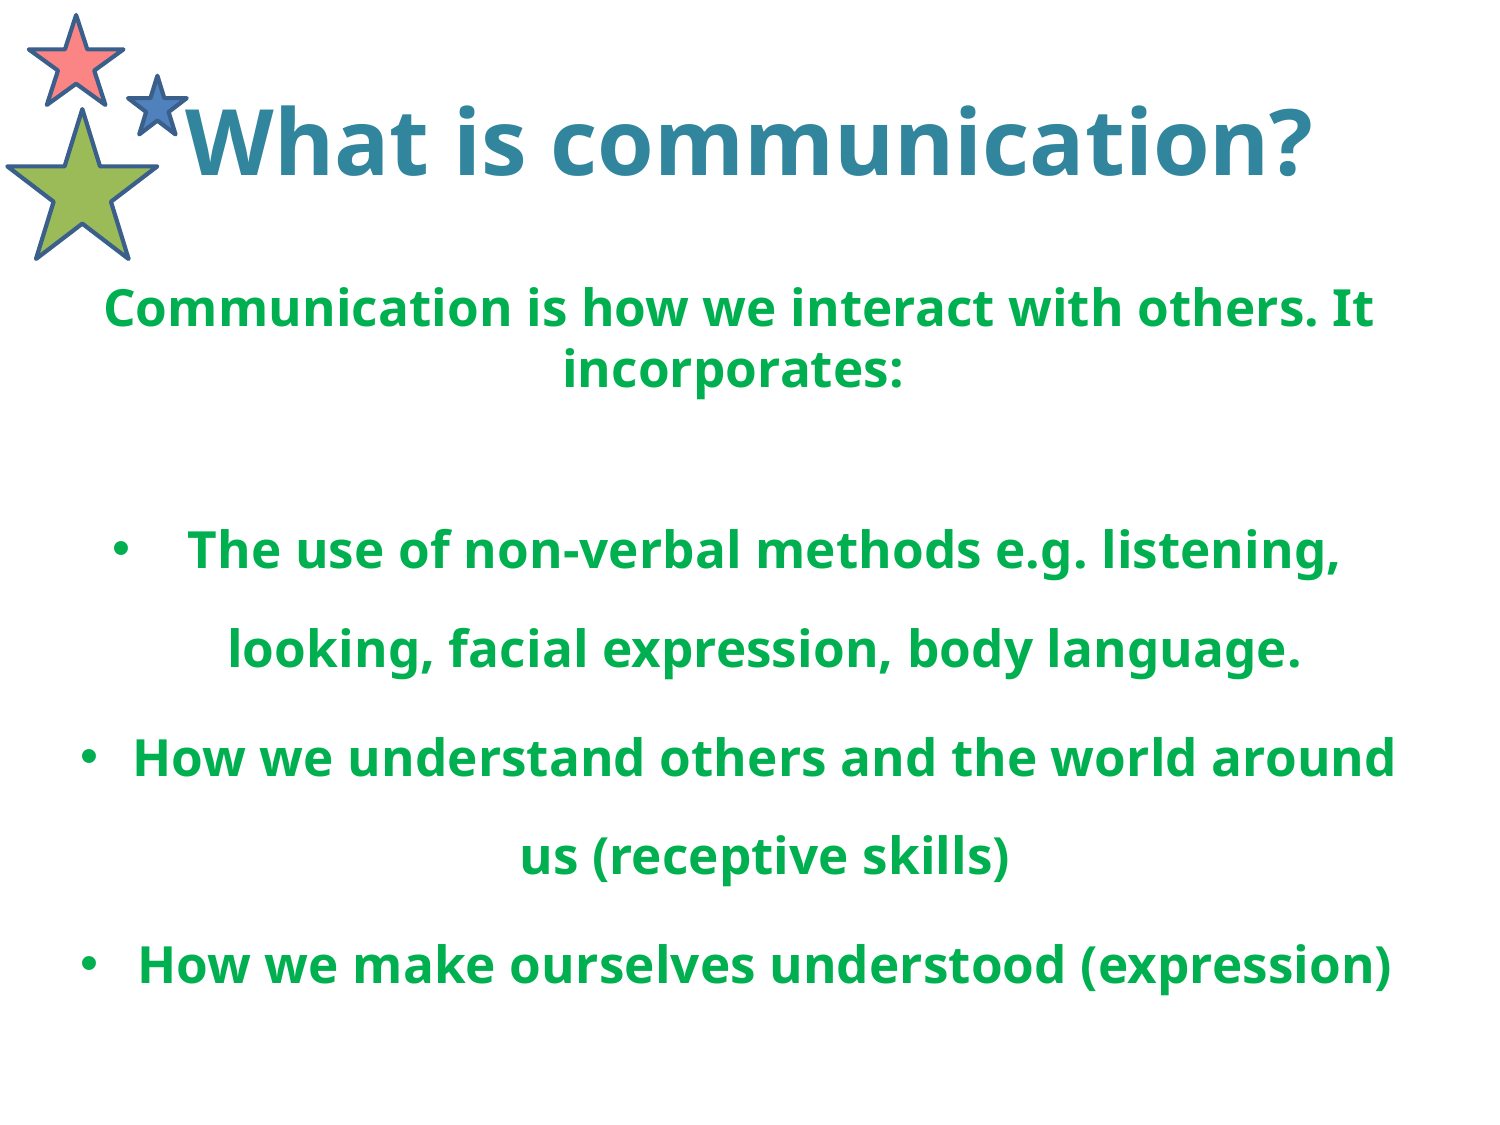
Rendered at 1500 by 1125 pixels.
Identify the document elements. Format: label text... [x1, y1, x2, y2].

list Communication is how we interact with others. It incorporates: The use of non-verbal methods e.g. listening, looking, facial expression, body language. How we understand others and the world around us (receptive skills) How we make ourselves understood (expression) [64, 267, 1415, 1077]
title What is communication? [75, 45, 1425, 233]
text_box [126, 73, 189, 137]
text_box [26, 12, 126, 107]
text_box [5, 106, 160, 261]
